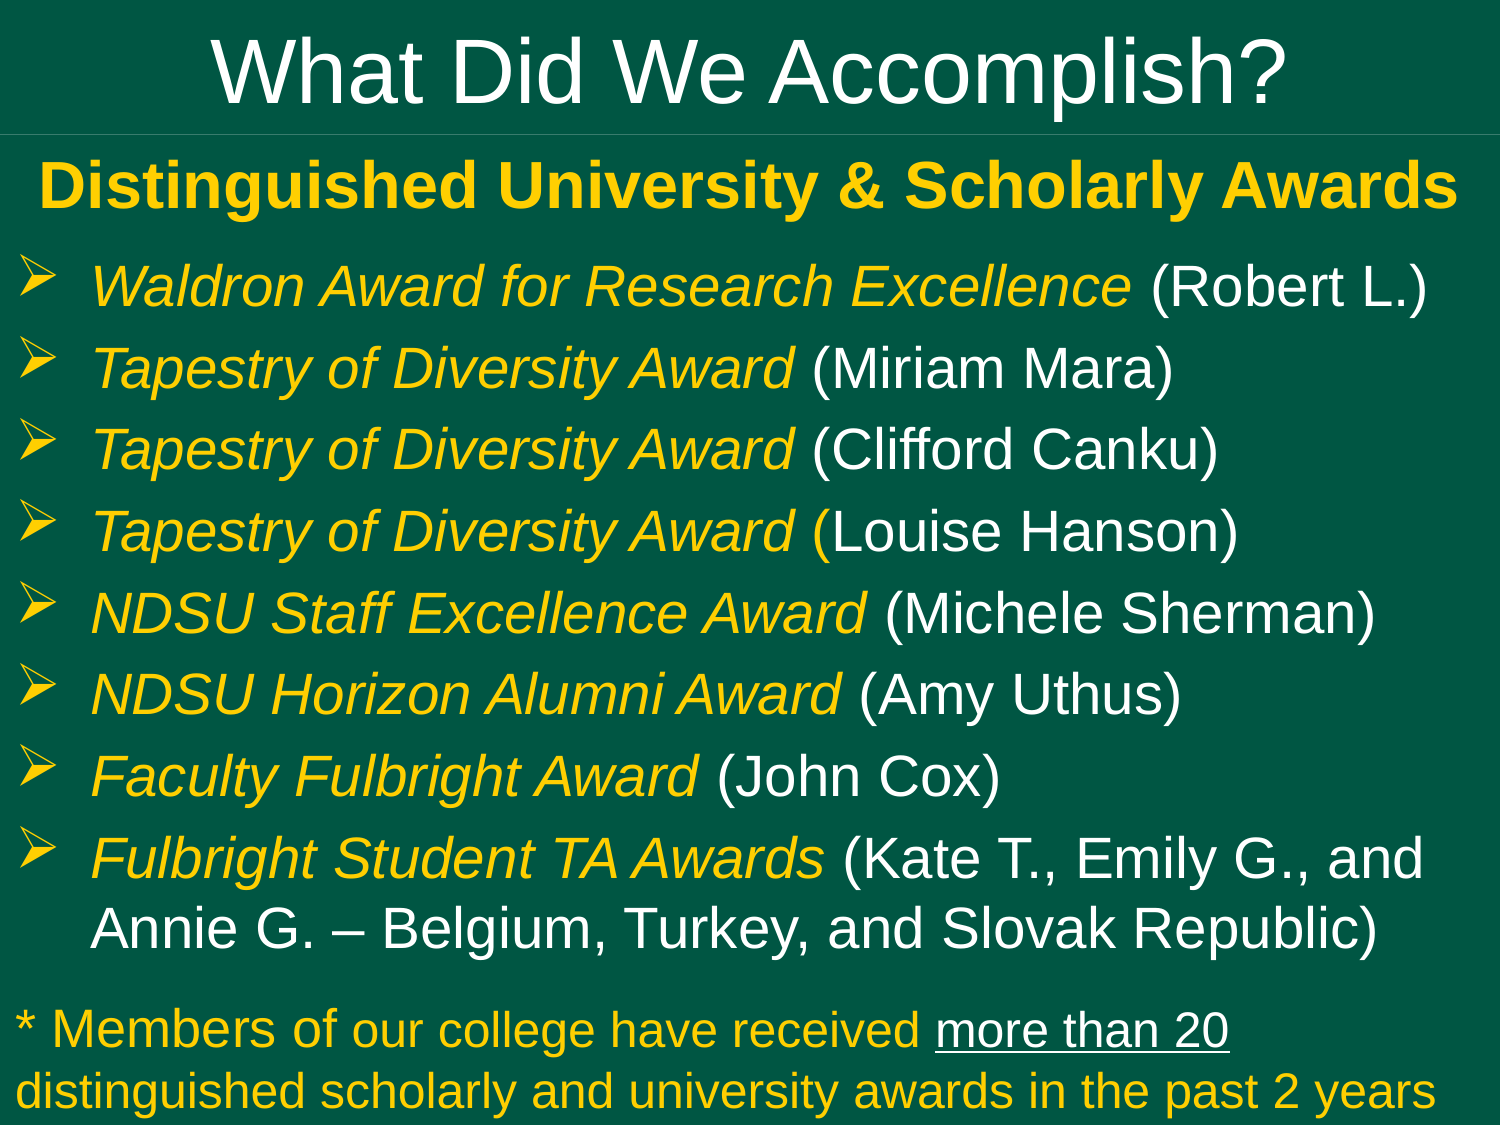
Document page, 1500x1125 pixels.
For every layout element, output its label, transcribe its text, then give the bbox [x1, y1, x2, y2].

title What Did We Accomplish? [0, 0, 1500, 134]
subtitle Distinguished University & Scholarly Awards Waldron Award for Research Excellence (Robert L.) Tapestry of Diversity Award (Miriam Mara) Tapestry of Diversity Award (Clifford Canku) Tapestry of Diversity Award (Louise Hanson) NDSU Staff Excellence Award (Michele Sherman) NDSU Horizon Alumni Award (Amy Uthus) Faculty Fulbright Award (John Cox) Fulbright Student TA Awards (Kate T., Emily G., and Annie G. – Belgium, Turkey, and Slovak Republic) * Members of our college have received more than 20 distinguished scholarly and university awards in the past 2 years [0, 134, 1500, 1125]
